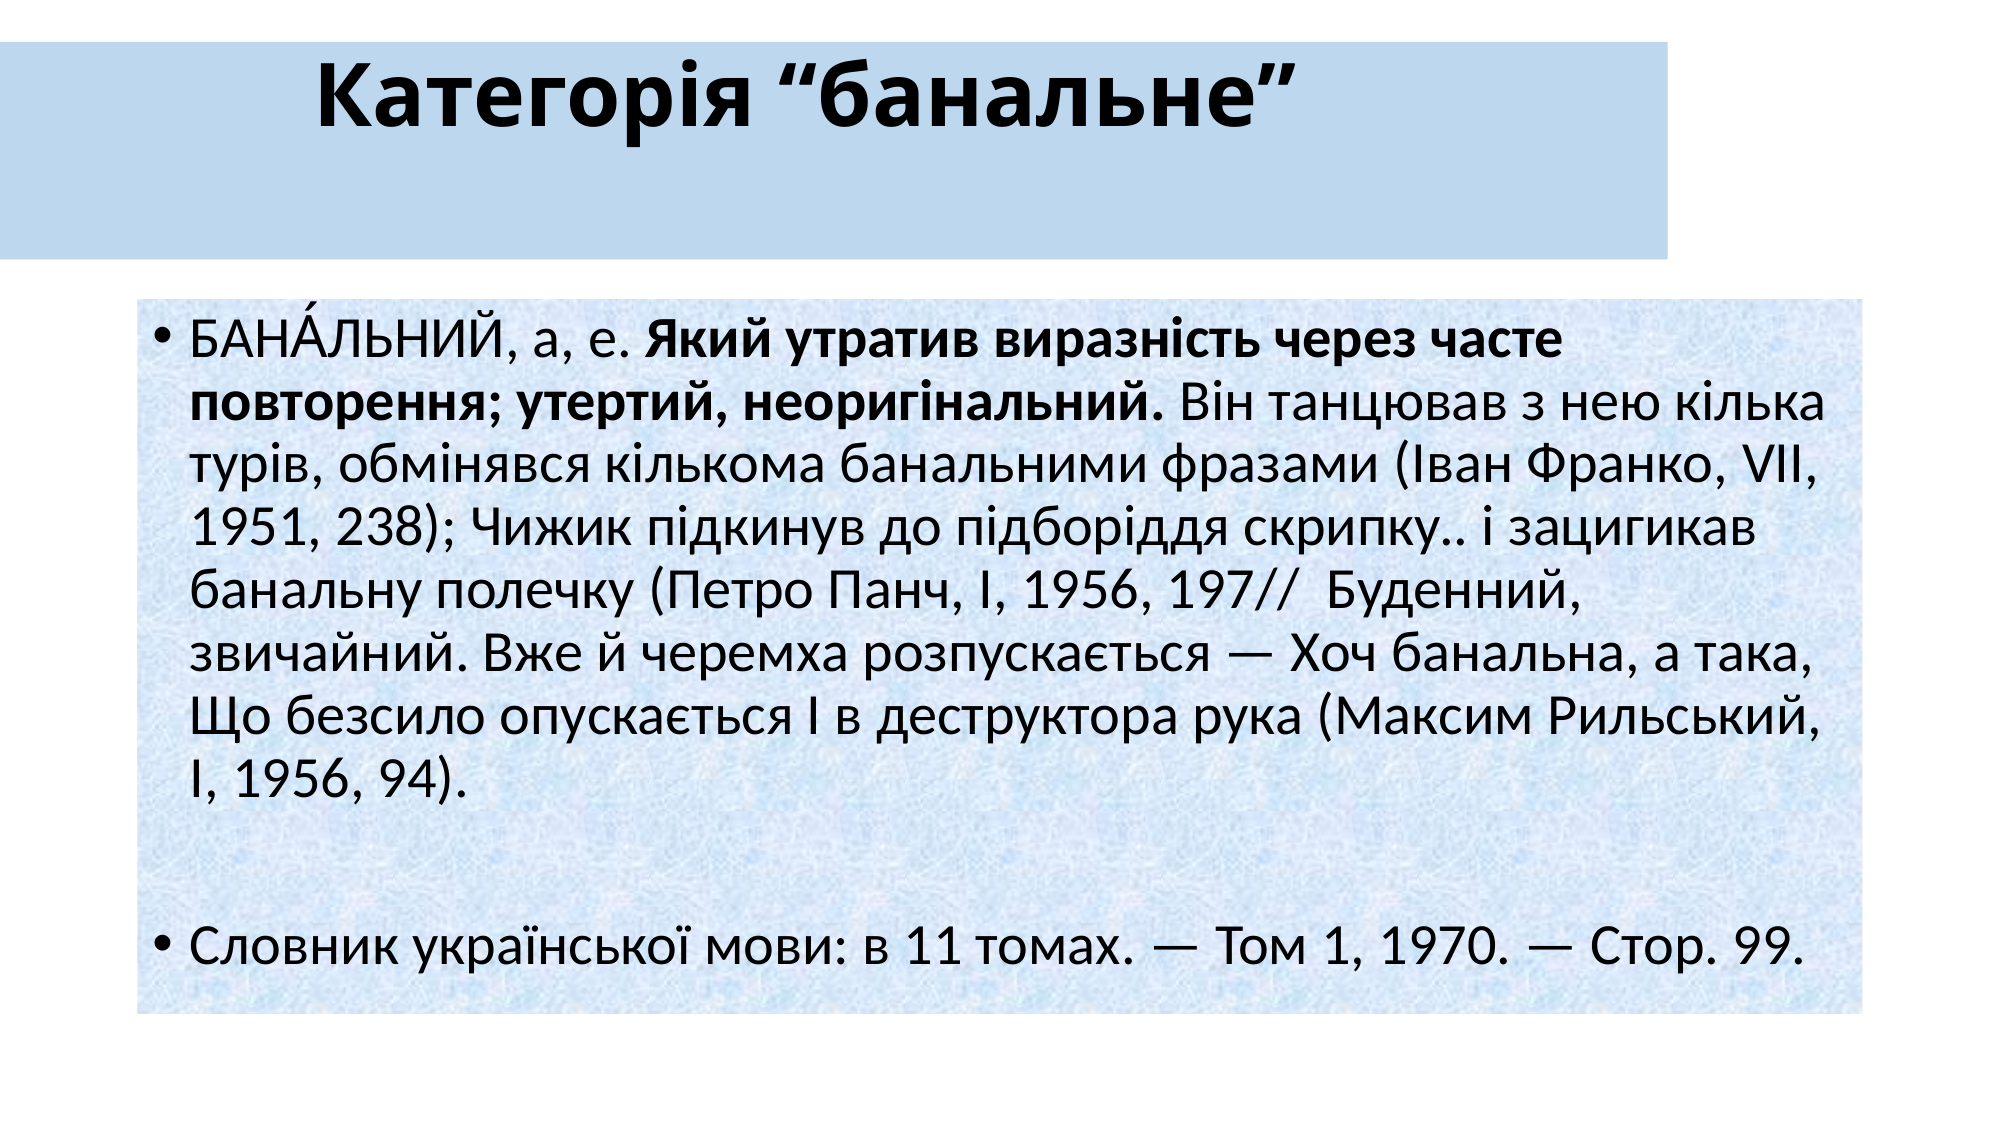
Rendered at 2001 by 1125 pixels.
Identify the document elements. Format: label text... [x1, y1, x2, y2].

list БАНА́ЛЬНИЙ, а, е. Який утратив виразність через часте повторення; утертий, неоригінальний. Він танцював з нею кілька турів, обмінявся кількома банальними фразами (Іван Франко, VII, 1951, 238); Чижик підкинув до підборіддя скрипку.. і зацигикав банальну полечку (Петро Панч, I, 1956, 197// Буденний, звичайний. Вже й черемха розпускається — Хоч банальна, а така, Що безсило опускається І в деструктора рука (Максим Рильський, I, 1956, 94). Словник української мови: в 11 томах. — Том 1, 1970. — Стор. 99. [137, 299, 1863, 1014]
title Категорія “банальне” [0, 41, 1668, 260]
